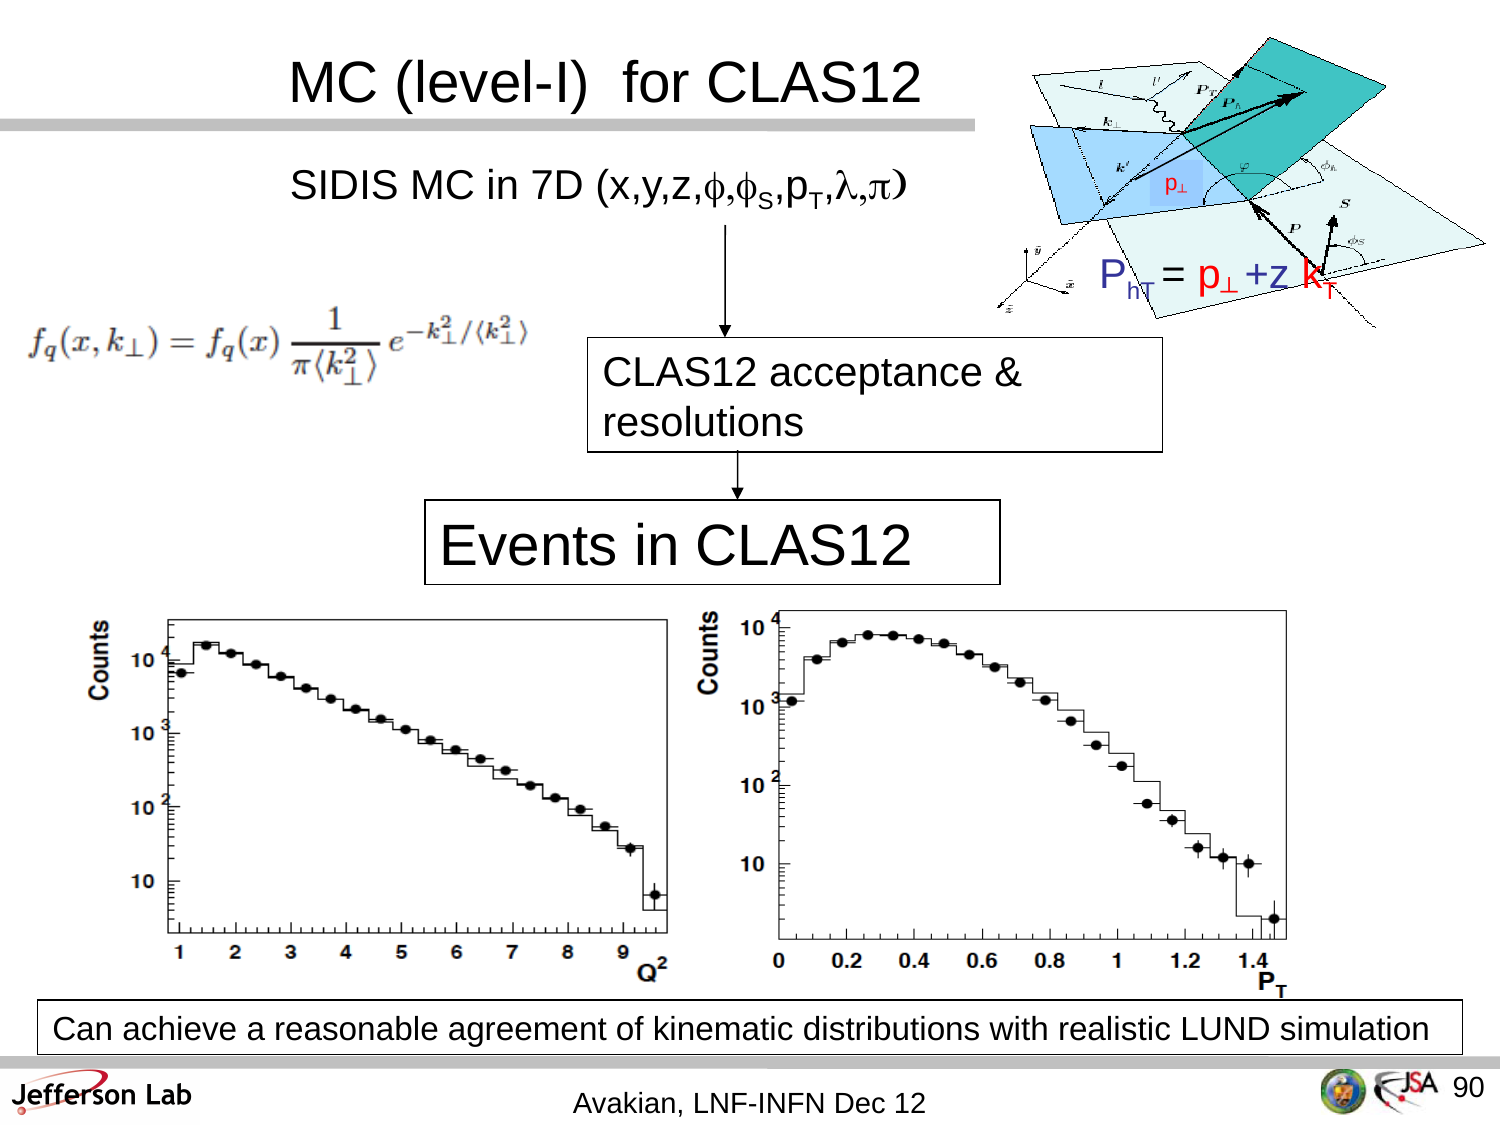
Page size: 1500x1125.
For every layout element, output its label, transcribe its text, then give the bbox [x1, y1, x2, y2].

slide_number 90 [1387, 1060, 1500, 1114]
footer Avakian, LNF-INFN Dec 12 [512, 1076, 988, 1118]
text_box CLAS12 acceptance & resolutions [587, 337, 1163, 453]
picture [0, 1069, 200, 1125]
title MC (level-I) for CLAS12 [75, 45, 969, 113]
picture [17, 287, 544, 405]
text_box SIDIS MC in 7D (x,y,z,f,fS,pT,l,p) [274, 149, 938, 222]
text_box Events in CLAS12 [425, 500, 1000, 585]
text_box Can achieve a reasonable agreement of kinematic distributions with realistic LUND simulation [37, 999, 1463, 1055]
picture [687, 574, 1319, 1001]
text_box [974, 24, 1500, 329]
picture [87, 599, 686, 988]
